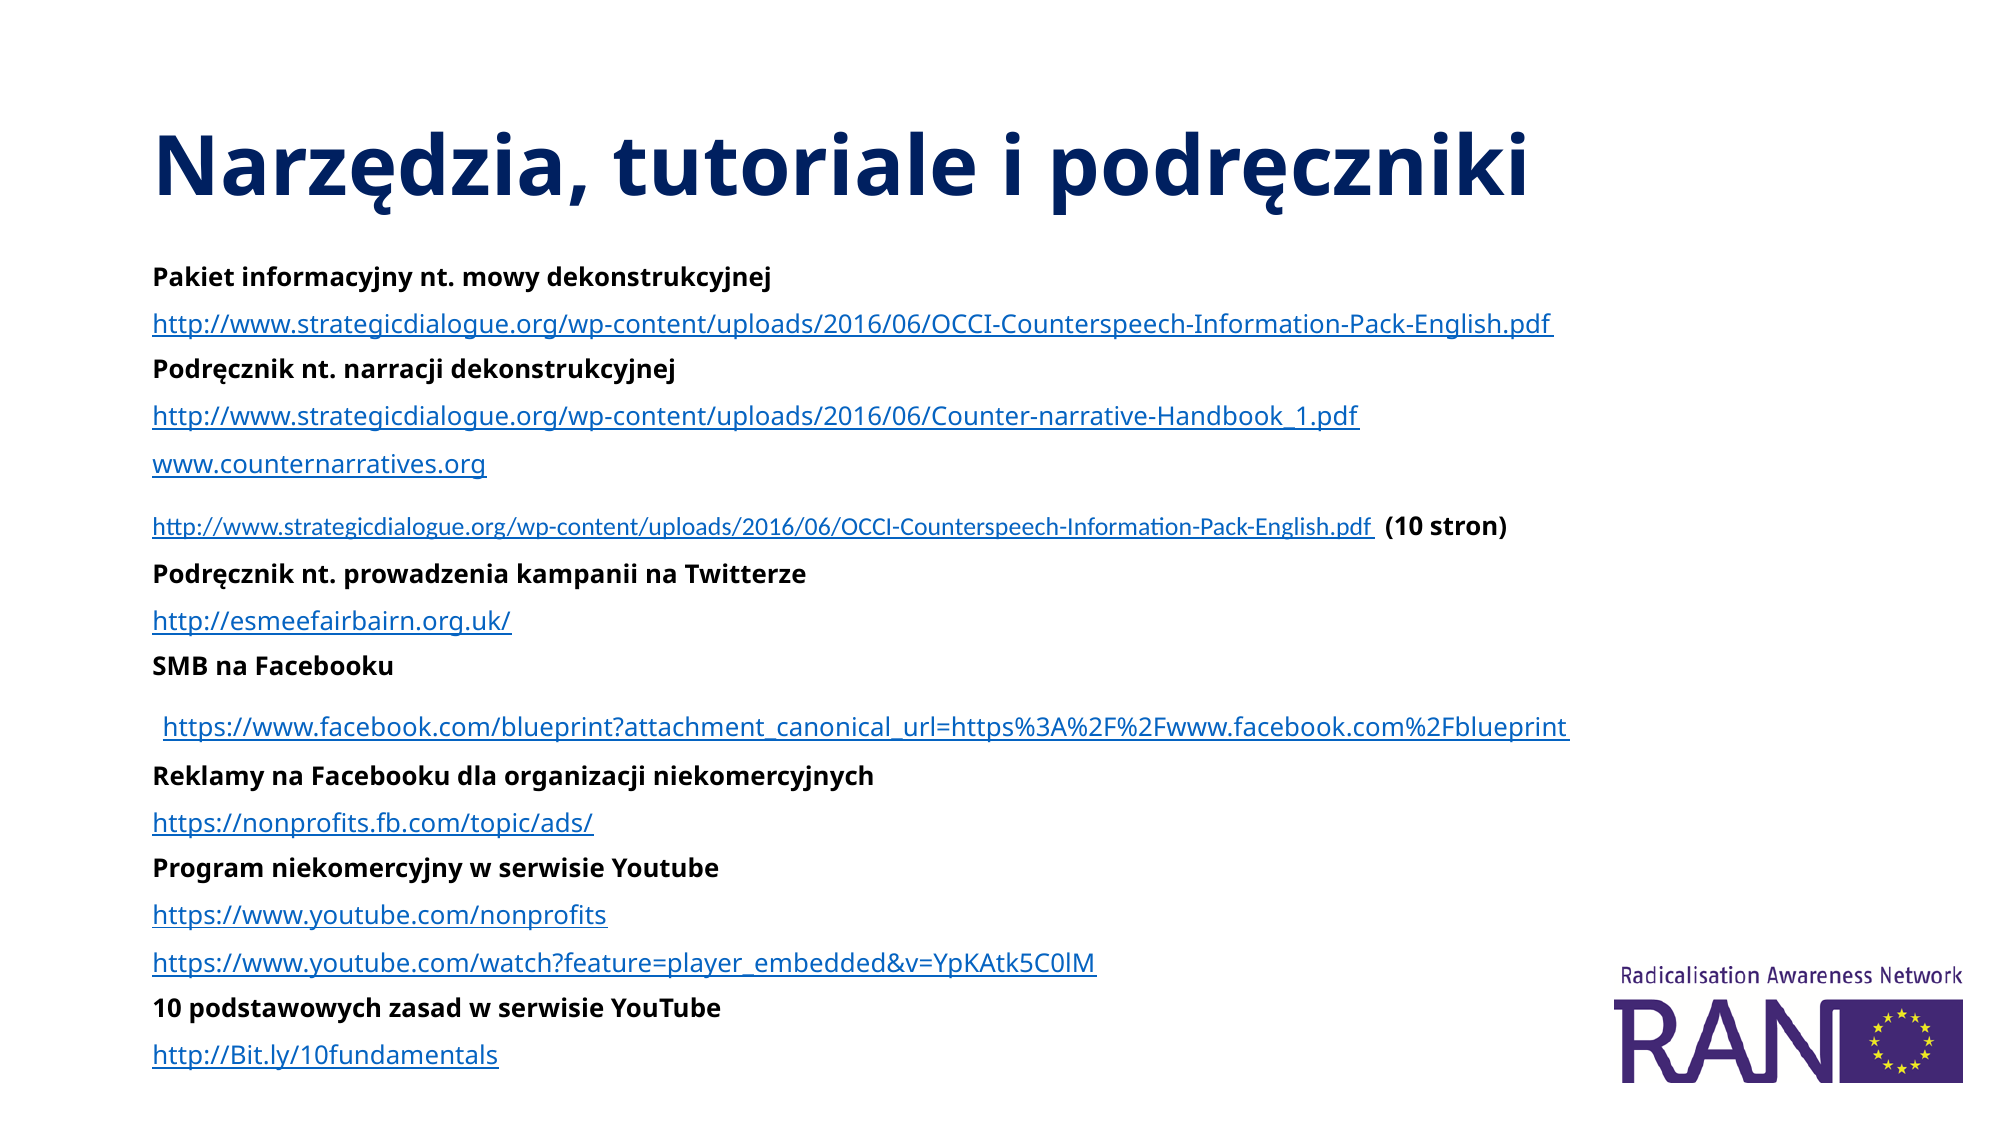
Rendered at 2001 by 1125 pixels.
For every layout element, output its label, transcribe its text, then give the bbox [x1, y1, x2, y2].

title Narzędzia, tutoriale i podręczniki [137, 59, 1863, 256]
picture [1614, 966, 1963, 1083]
list Pakiet informacyjny nt. mowy dekonstrukcyjnej http://www.strategicdialogue.org/wp-content/uploads/2016/06/OCCI-Counterspeech-Information-Pack-English.pdf Podręcznik nt. narracji dekonstrukcyjnej http://www.strategicdialogue.org/wp-content/uploads/2016/06/Counter-narrative-Handbook_1.pdf www.counternarratives.org http://www.strategicdialogue.org/wp-content/uploads/2016/06/OCCI-Counterspeech-Information-Pack-English.pdf (10 stron) Podręcznik nt. prowadzenia kampanii na Twitterze http://esmeefairbairn.org.uk/ SMB na Facebooku https://www.facebook.com/blueprint?attachment_canonical_url=https%3A%2F%2Fwww.facebook.com%2Fblueprint Reklamy na Facebooku dla organizacji niekomercyjnych https://nonprofits.fb.com/topic/ads/ Program niekomercyjny w serwisie Youtube https://www.youtube.com/nonprofits https://www.youtube.com/watch?feature=player_embedded&v=YpKAtk5C0lM 10 podstawowych zasad w serwisie YouTube http://Bit.ly/10fundamentals [137, 256, 1863, 1083]
